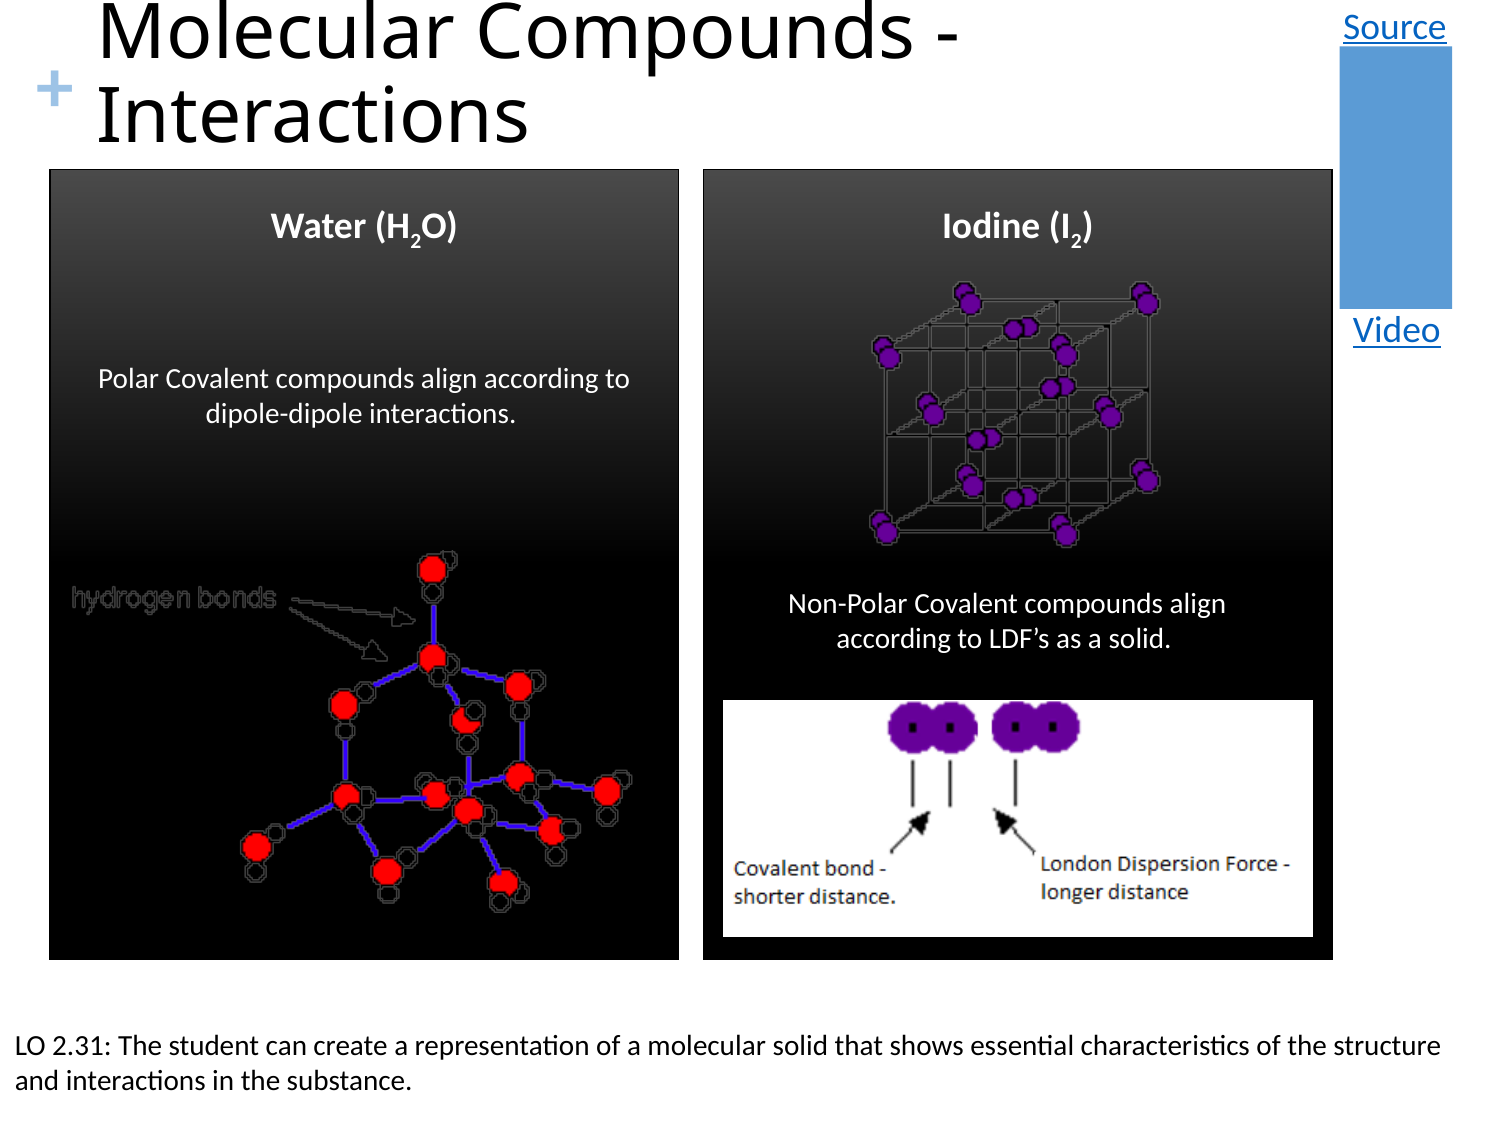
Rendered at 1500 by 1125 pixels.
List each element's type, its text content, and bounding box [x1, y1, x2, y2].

text_box Iodine (I2) [703, 169, 1333, 960]
picture [723, 700, 1313, 937]
text_box Source [1328, 0, 1489, 55]
text_box Polar Covalent compounds align according to dipole-dipole interactions. [50, 352, 679, 437]
picture [868, 280, 1168, 558]
text_box LO 2.31: The student can create a representation of a molecular solid that shows essential characteristics of the structure and interactions in the substance. [0, 1018, 1500, 1104]
title Molecular Compounds - Interactions [81, 0, 1322, 168]
text_box Video [1338, 297, 1485, 358]
picture [69, 550, 637, 920]
text_box Non-Polar Covalent compounds align according to LDF’s as a solid. [723, 576, 1292, 662]
text_box Water (H2O) [49, 169, 679, 960]
